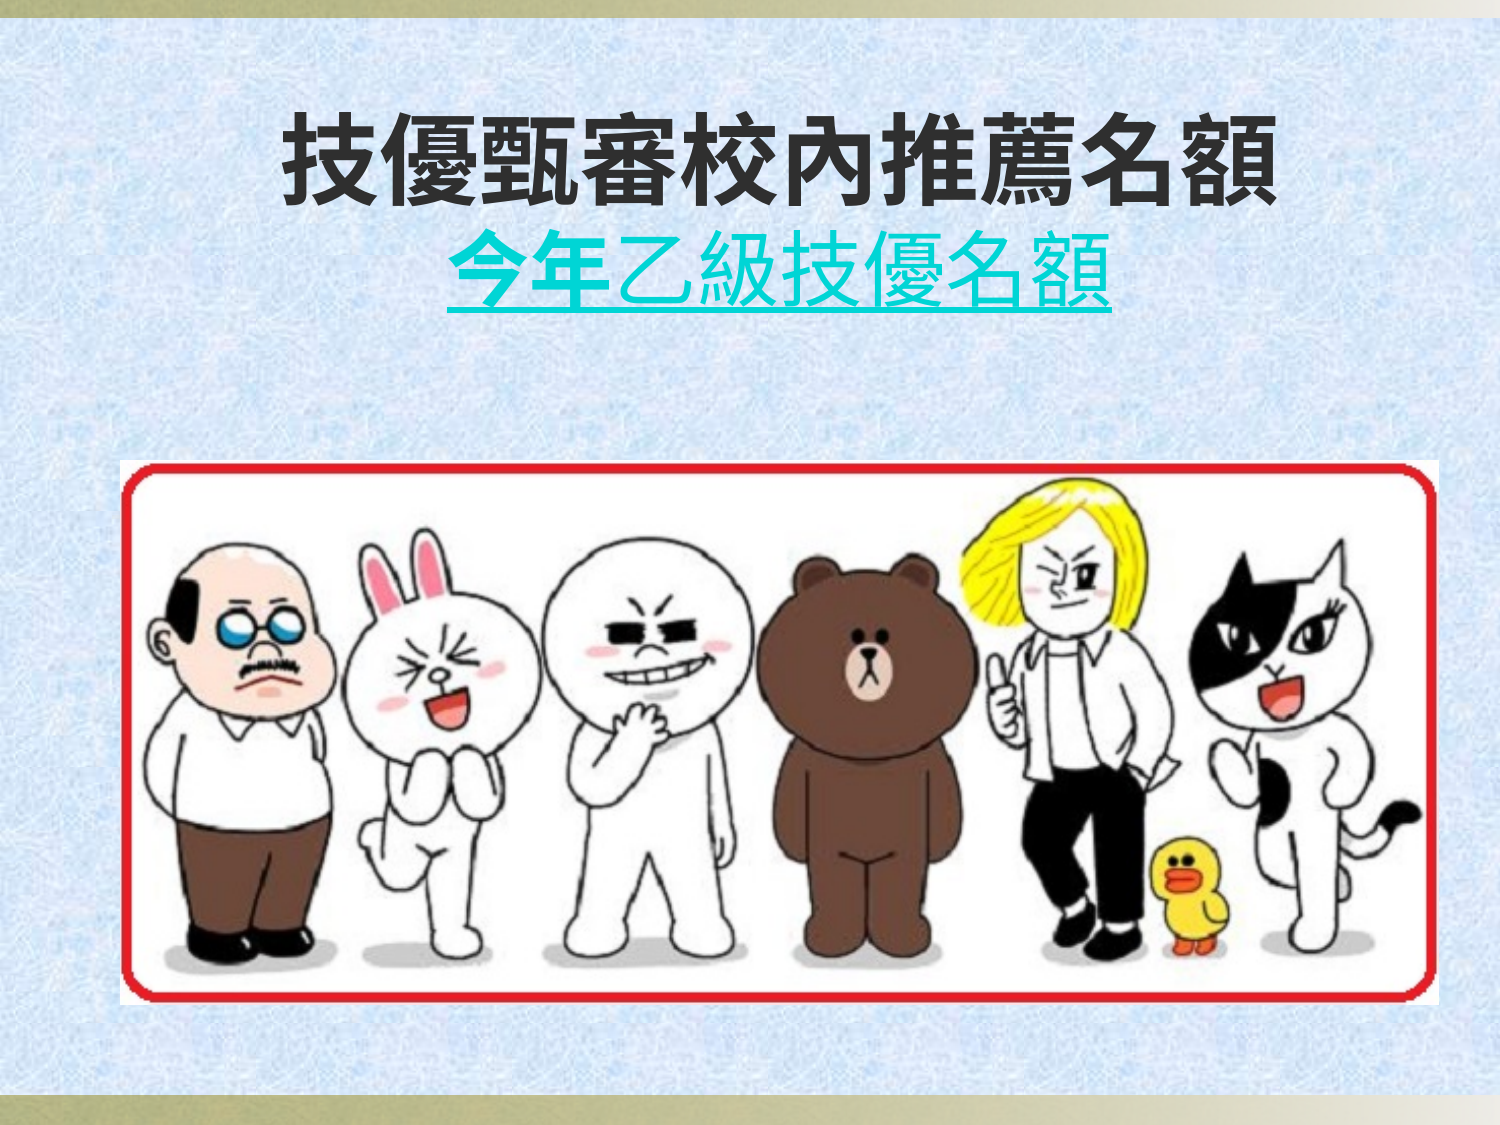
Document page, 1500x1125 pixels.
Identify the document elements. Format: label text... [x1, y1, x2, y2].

picture [0, 18, 1500, 1095]
title 技優甄審校內推薦名額 今年乙級技優名額 [128, 90, 1432, 425]
